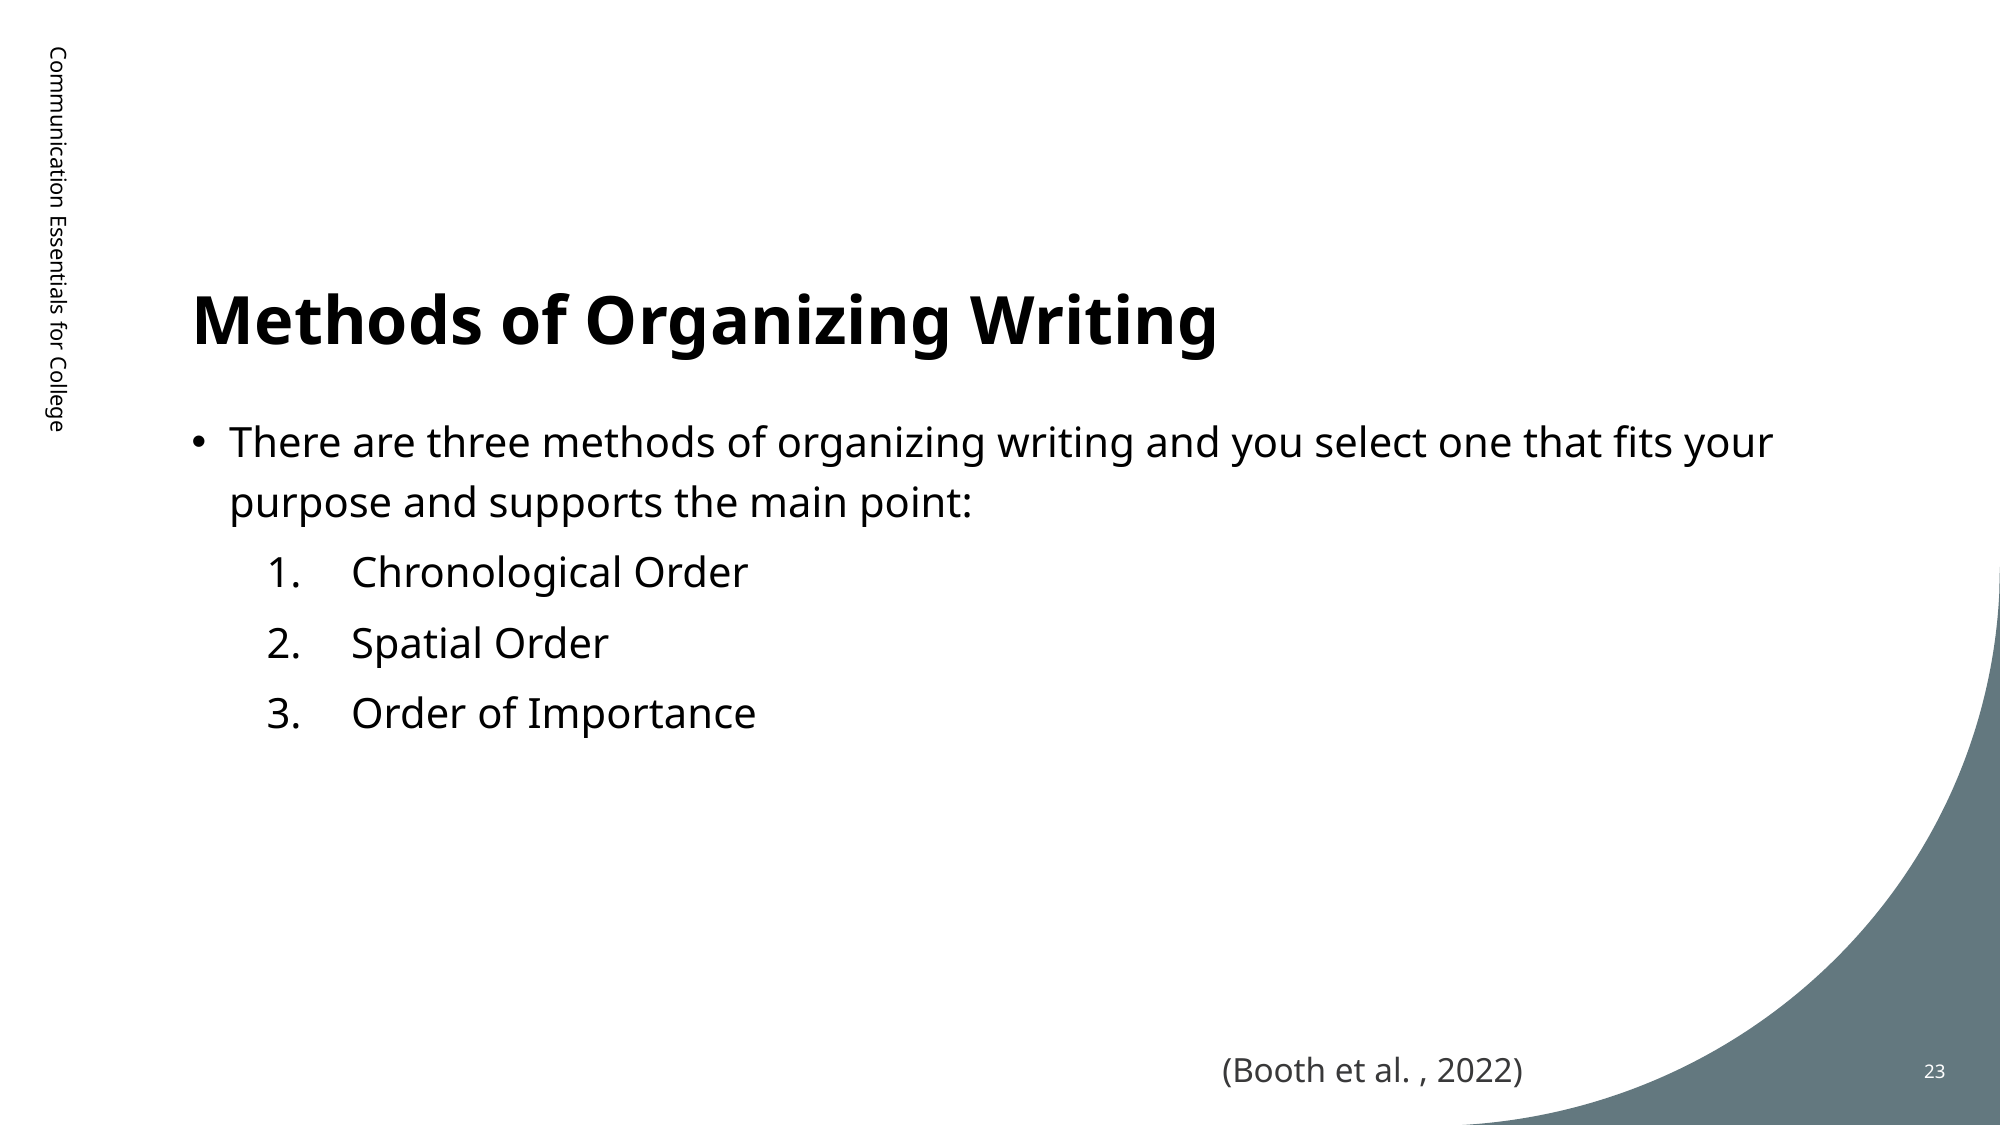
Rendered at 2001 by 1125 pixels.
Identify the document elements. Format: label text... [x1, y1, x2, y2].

title Methods of Organizing Writing [176, 118, 1809, 366]
slide_number 23 [1893, 1042, 1961, 1103]
text_box (Booth et al. , 2022) [1207, 1038, 1538, 1097]
footer Communication Essentials for College [20, 31, 80, 661]
list There are three methods of organizing writing and you select one that fits your purpose and supports the main point: Chronological Order Spatial Order Order of Importance [176, 398, 1809, 975]
